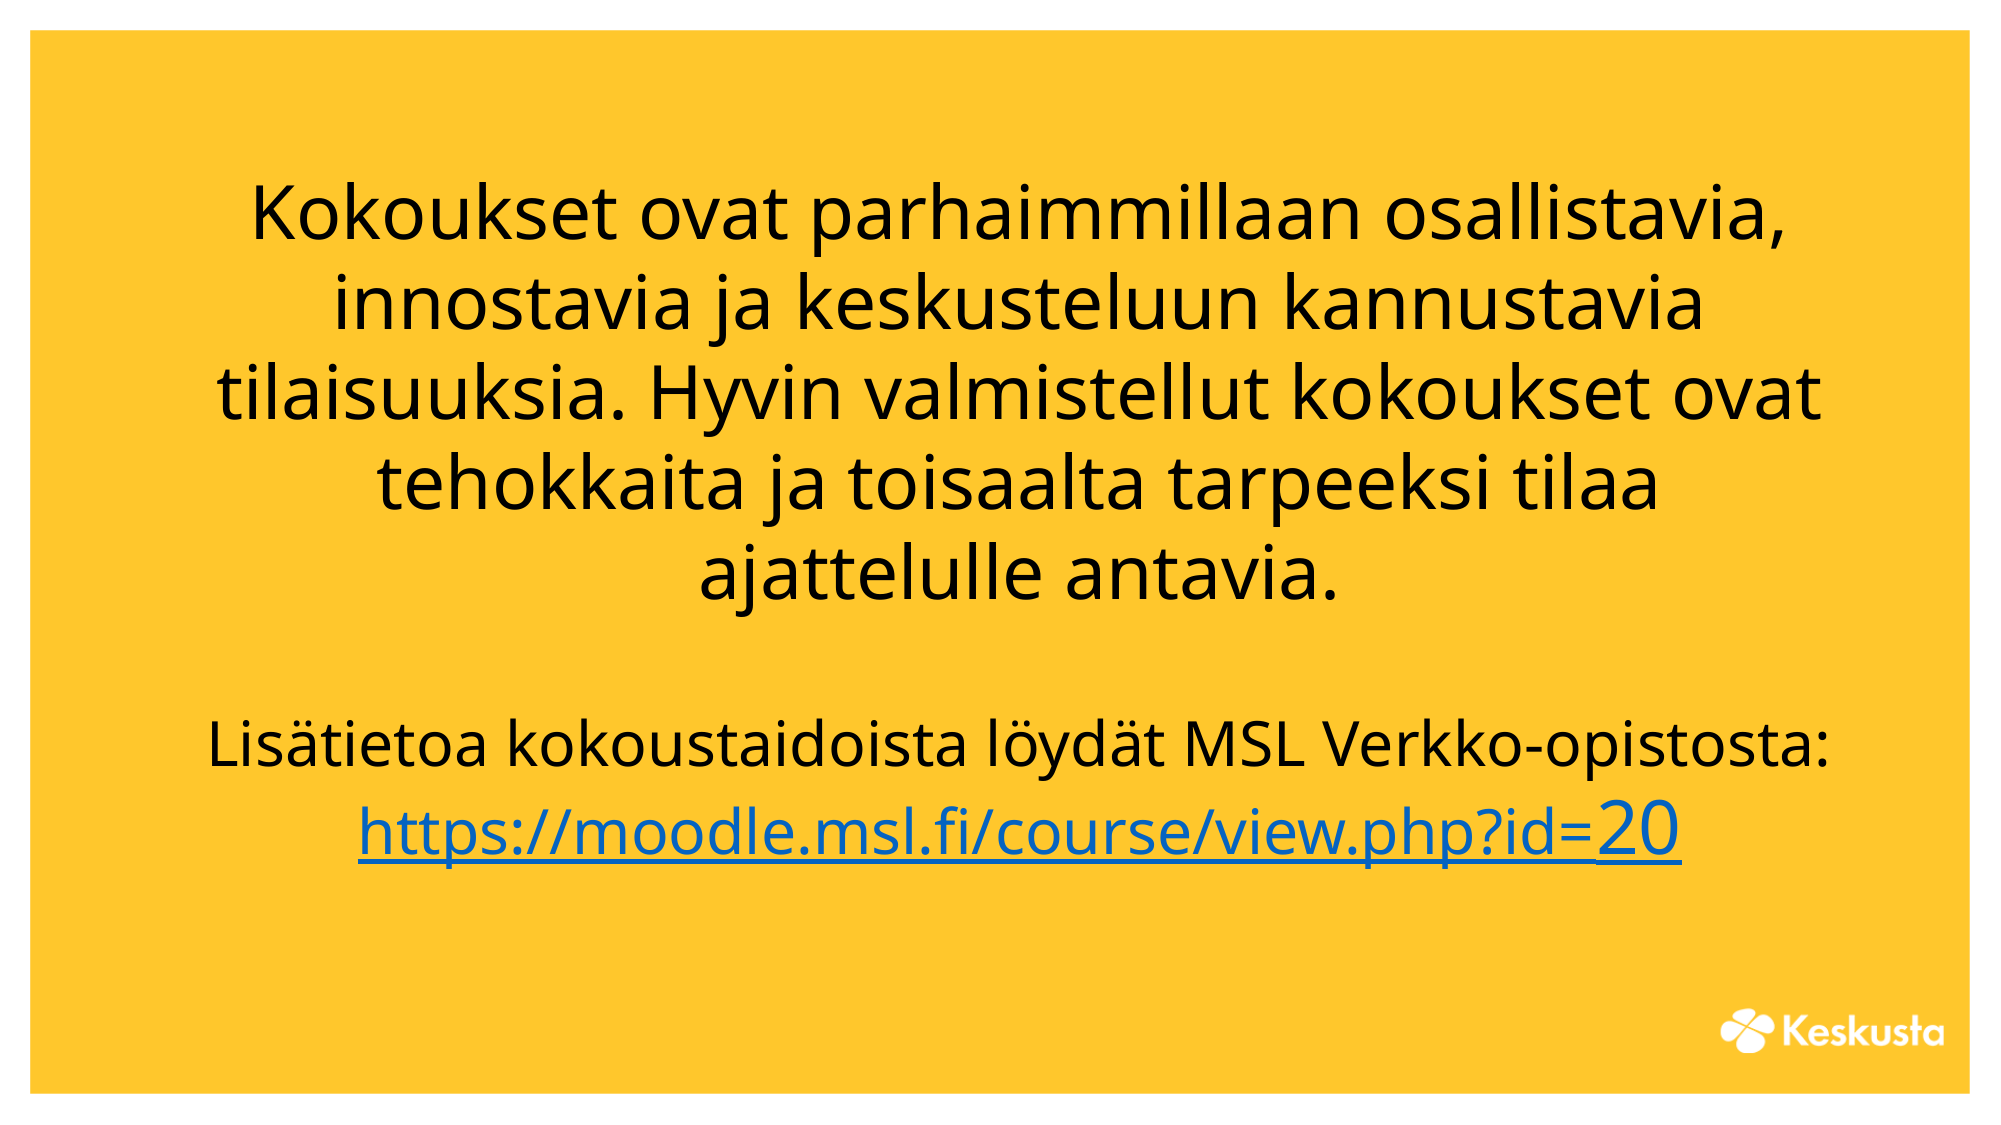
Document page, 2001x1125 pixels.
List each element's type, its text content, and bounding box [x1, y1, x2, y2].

picture [0, 0, 2001, 1125]
text_box Kokoukset ovat parhaimmillaan osallistavia, innostavia ja keskusteluun kannustavia tilaisuuksia. Hyvin valmistellut kokoukset ovat tehokkaita ja toisaalta tarpeeksi tilaa ajattelulle antavia. Lisätietoa kokoustaidoista löydät MSL Verkko-opistosta: https://moodle.msl.fi/course/view.php?id=20 [183, 157, 1856, 979]
